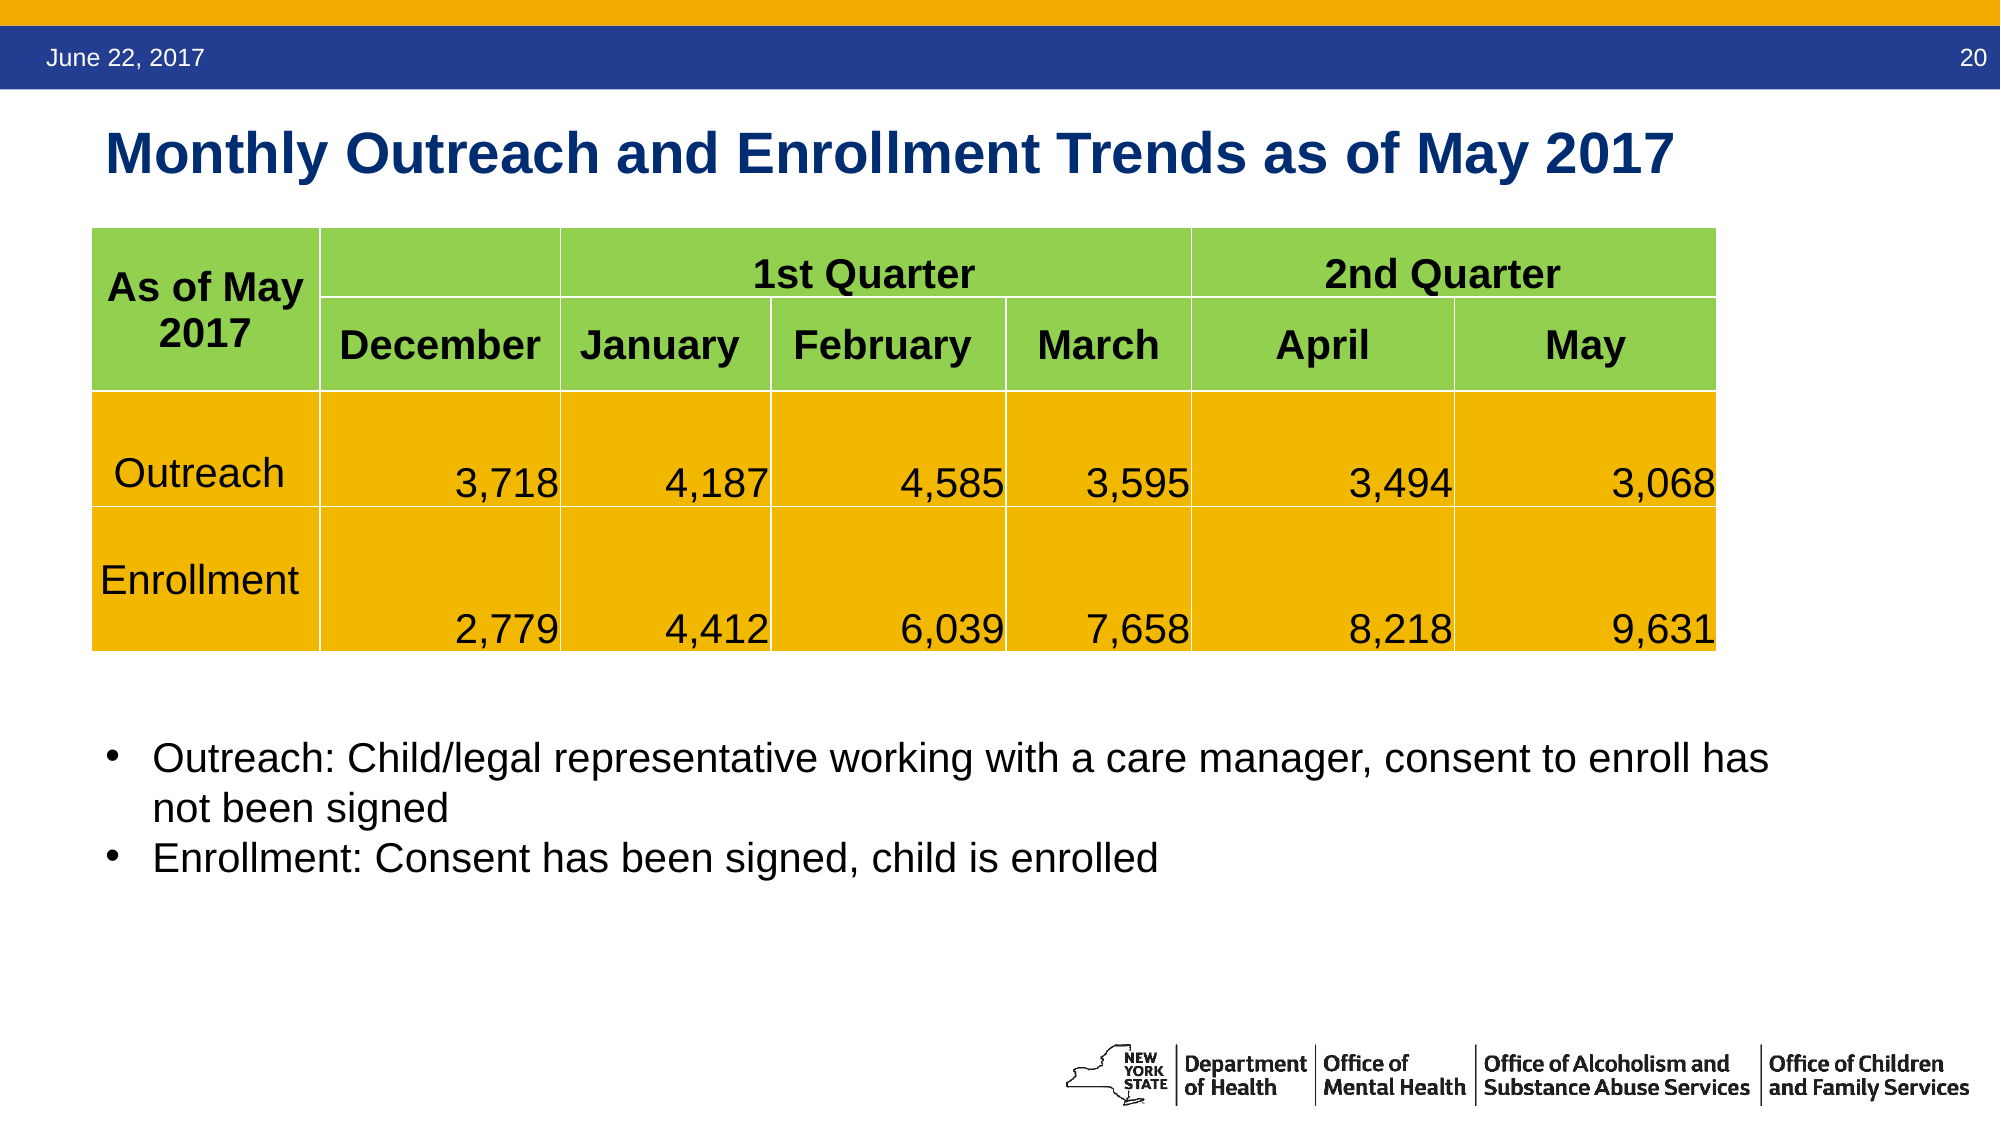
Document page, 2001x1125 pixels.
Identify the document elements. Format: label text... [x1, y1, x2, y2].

table_header [321, 228, 560, 296]
table_cell 3,494 [1192, 392, 1454, 506]
picture [1066, 1044, 1969, 1106]
table_cell 8,218 [1192, 507, 1454, 651]
table_cell 4,412 [561, 507, 770, 651]
table_cell Outreach [92, 392, 319, 506]
list June 22, 2017 [31, 37, 427, 90]
table_header 1st Quarter [561, 228, 1191, 296]
list 20 [1687, 37, 2000, 76]
list Monthly Outreach and Enrollment Trends as of May 2017 [90, 116, 1899, 201]
table_cell December [321, 298, 560, 390]
table_cell 2,779 [321, 507, 560, 651]
table_cell 9,631 [1455, 507, 1716, 651]
table_cell March [1007, 298, 1191, 390]
table_cell 3,595 [1007, 392, 1191, 506]
table_cell 4,187 [561, 392, 770, 506]
table_header As of May 2017 [92, 228, 319, 390]
table_cell May [1455, 298, 1716, 390]
table_cell 6,039 [772, 507, 1005, 651]
table_cell January [561, 298, 770, 390]
table_cell Enrollment [92, 507, 319, 651]
table_cell 3,068 [1455, 392, 1716, 506]
table_cell February [772, 298, 1005, 390]
table_cell 7,658 [1007, 507, 1191, 651]
text_box Outreach: Child/legal representative working with a care manager, consent to enroll has not been signed Enrollment: Consent has been signed, child is enrolled [90, 723, 1846, 888]
table_cell 3,718 [321, 392, 560, 506]
table_cell April [1192, 298, 1454, 390]
table_header 2nd Quarter [1192, 228, 1716, 296]
table_cell 4,585 [772, 392, 1005, 506]
